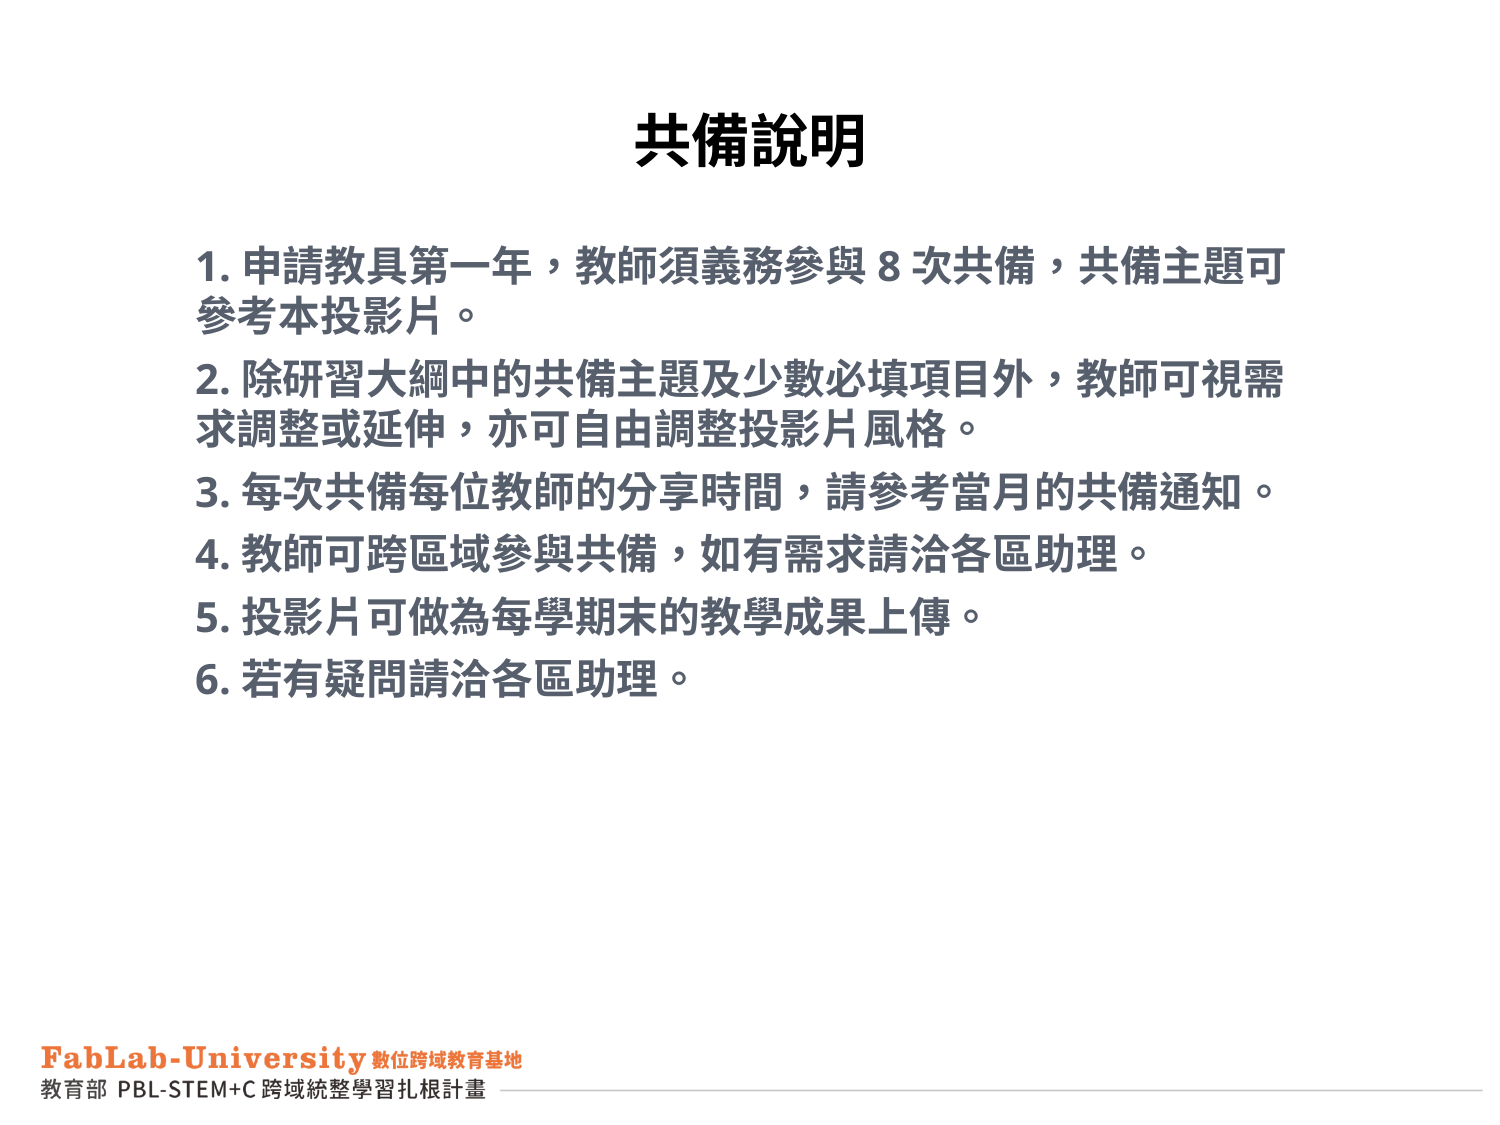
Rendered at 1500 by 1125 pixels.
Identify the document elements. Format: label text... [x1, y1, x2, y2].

text_box 共備說明 [74, 45, 1425, 233]
picture [41, 1046, 1483, 1099]
text_box 1.申請教具第一年，教師須義務參與8次共備，共備主題可參考本投影片。 2.除研習大綱中的共備主題及少數必填項目外，教師可視需求調整或延伸，亦可自由調整投影片風格。 3.每次共備每位教師的分享時間，請參考當月的共備通知。 4.教師可跨區域參與共備，如有需求請洽各區助理。 5.投影片可做為每學期末的教學成果上傳。 6.若有疑問請洽各區助理。 [180, 232, 1320, 1011]
